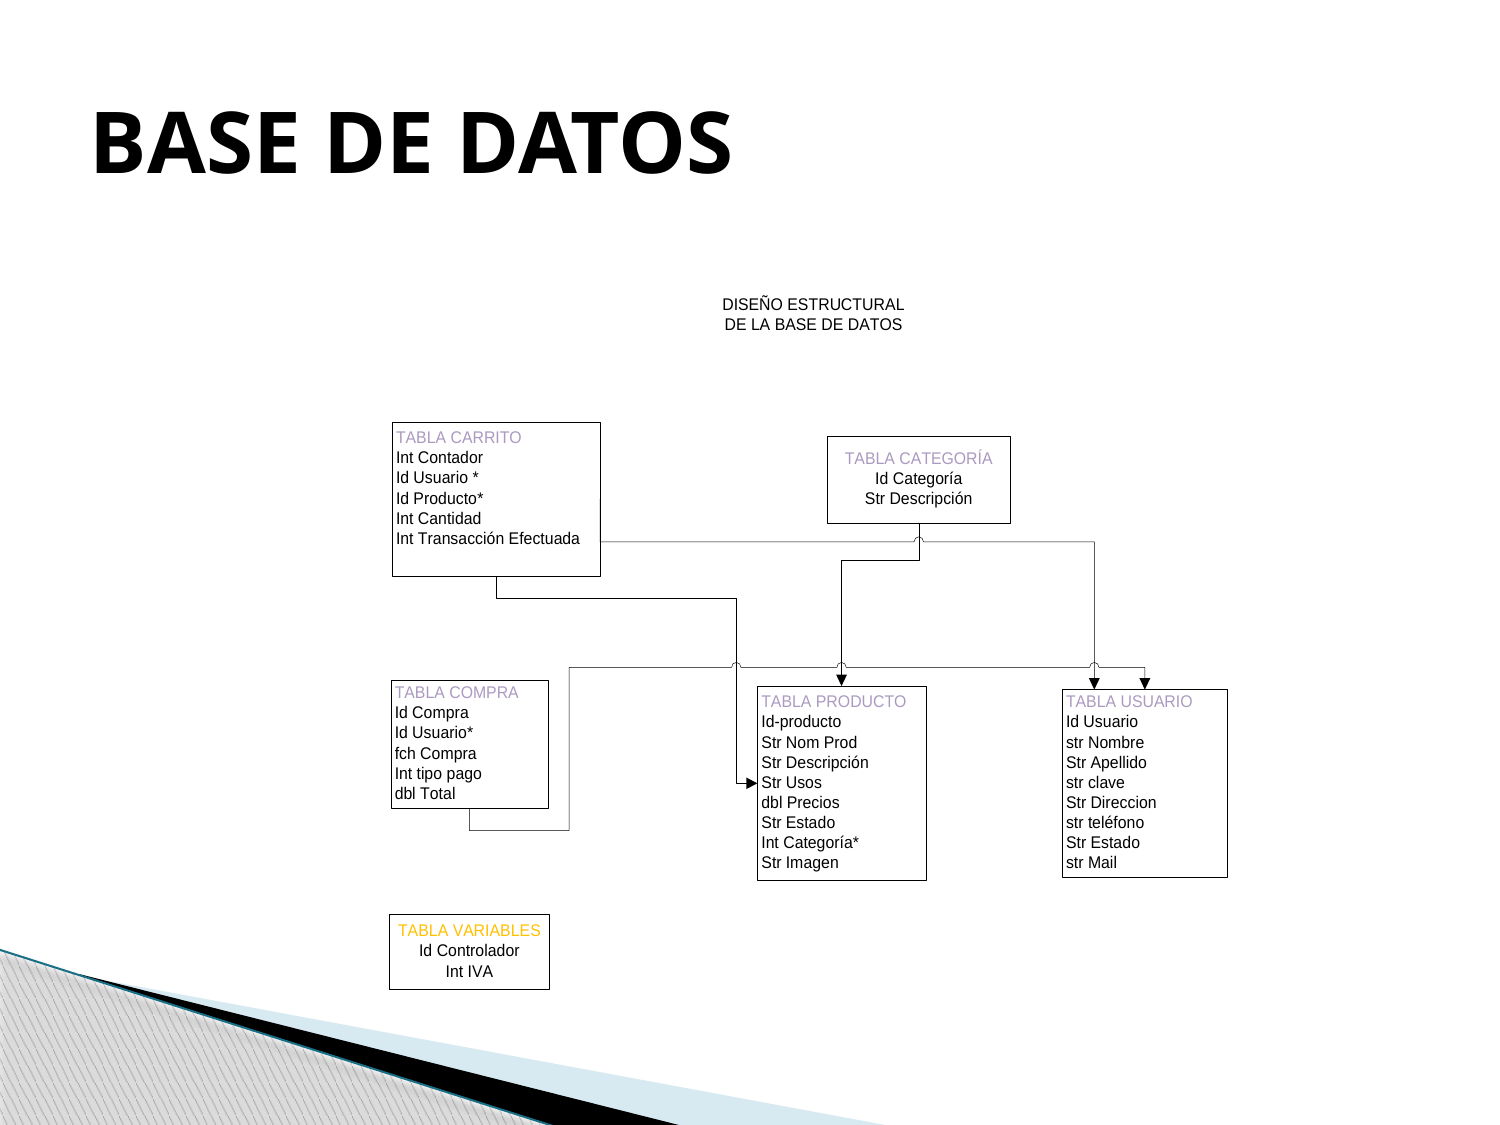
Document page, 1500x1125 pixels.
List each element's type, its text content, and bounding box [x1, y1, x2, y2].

title BASE DE DATOS [75, 45, 1425, 233]
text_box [386, 292, 1231, 993]
